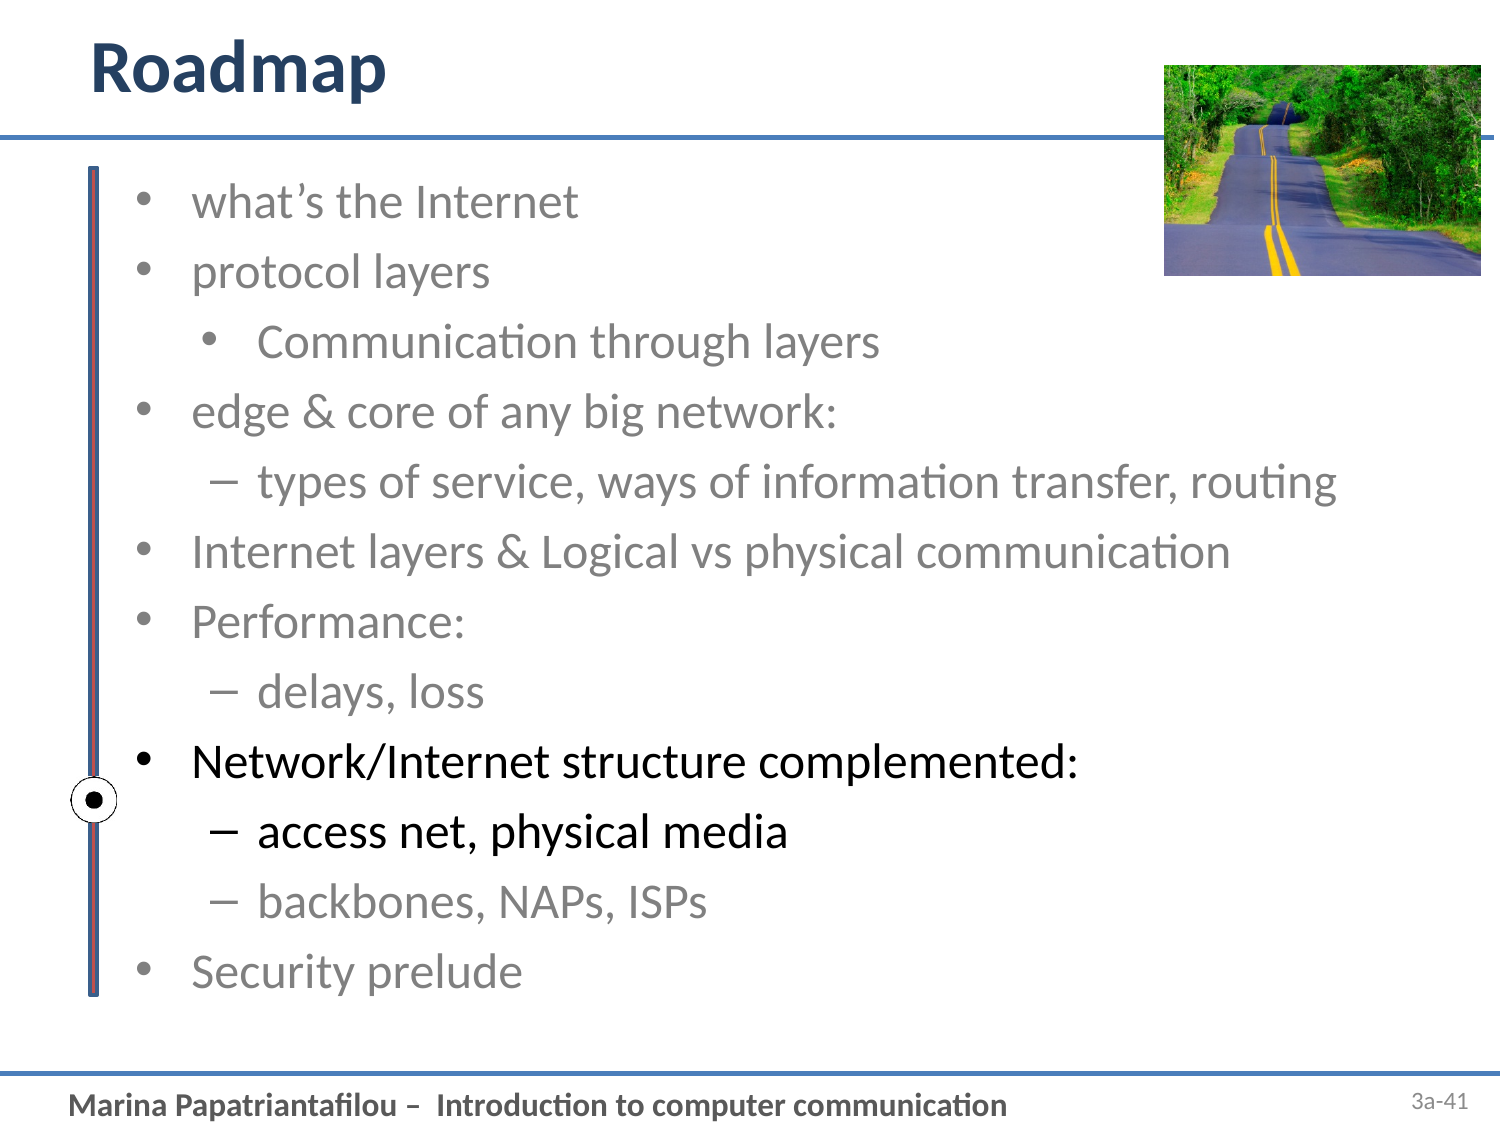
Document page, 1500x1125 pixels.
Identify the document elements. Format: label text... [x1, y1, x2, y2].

text_box [88, 166, 99, 774]
text_box [88, 832, 99, 997]
title Roadmap [75, 0, 1425, 126]
picture [70, 776, 117, 823]
picture [1164, 64, 1481, 276]
slide_number 3a-41 [1364, 1069, 1484, 1125]
text_box what’s the Internet protocol layers Communication through layers edge & core of any big network: types of service, ways of information transfer, routing Internet layers & Logical vs physical communication Performance: delays, loss Network/Internet structure complemented: access net, physical media backbones, NAPs, ISPs Security prelude [120, 160, 1400, 932]
